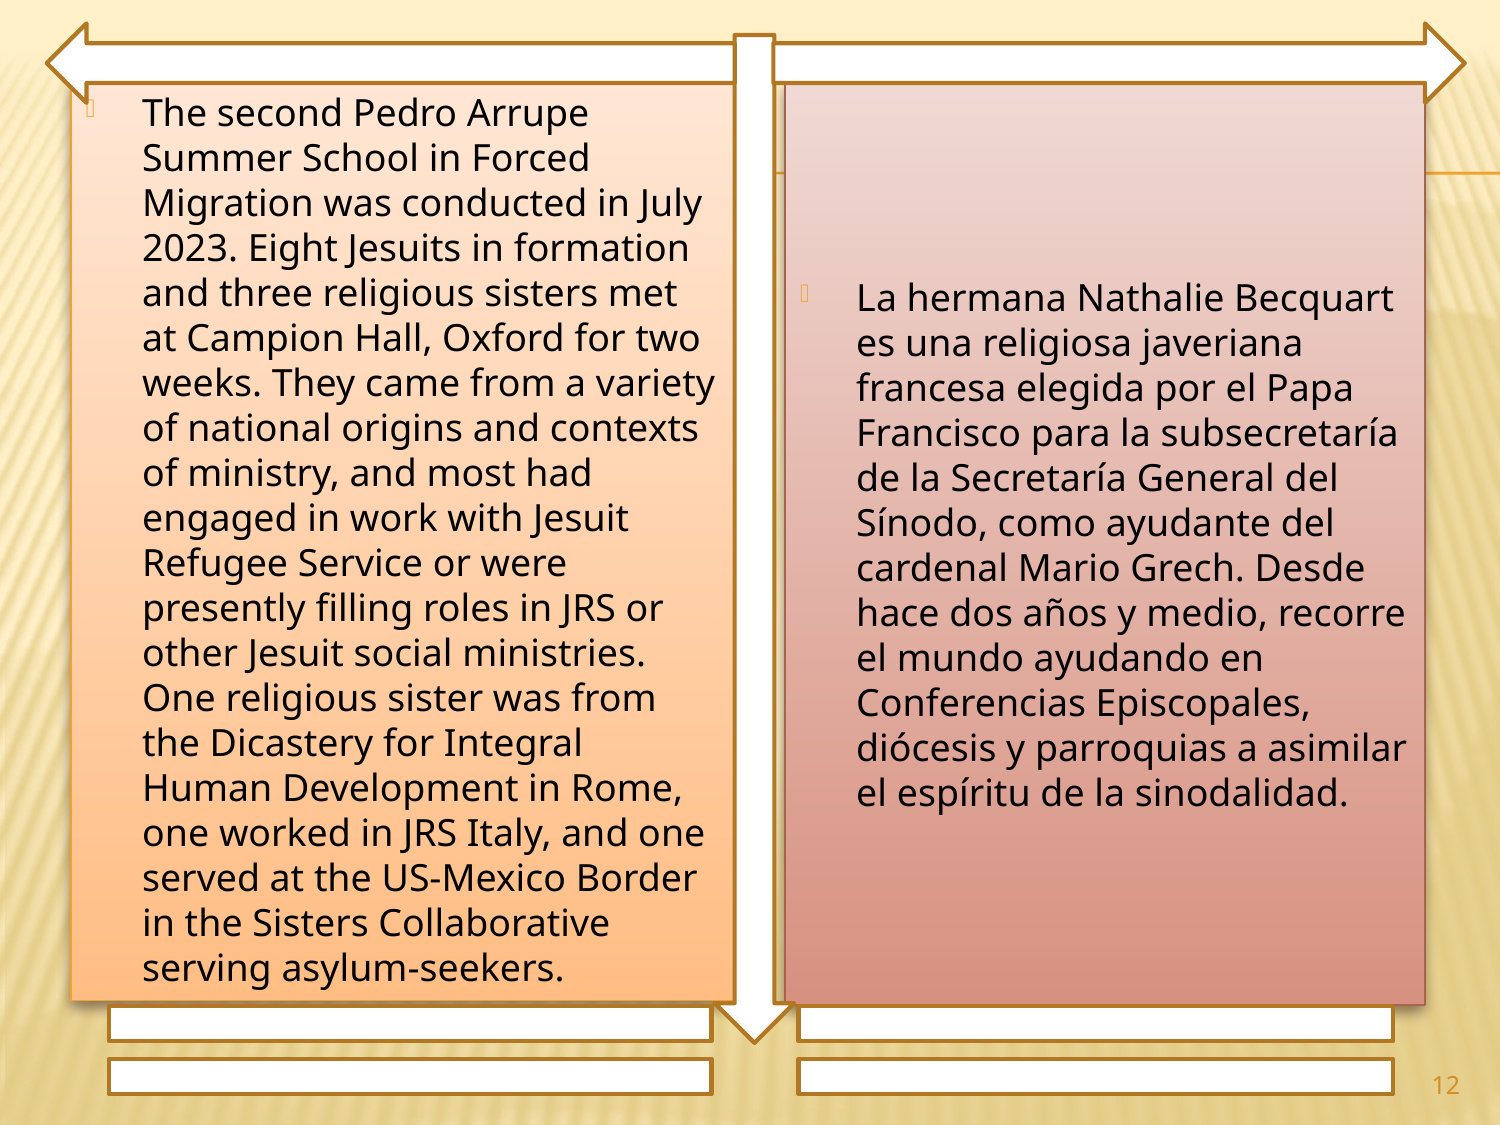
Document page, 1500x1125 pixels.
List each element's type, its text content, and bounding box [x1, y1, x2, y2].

list La hermana Nathalie Becquart es una religiosa javeriana francesa elegida por el Papa Francisco para la subsecretaría de la Secretaría General del Sínodo, como ayudante del cardenal Mario Grech. Desde hace dos años y medio, recorre el mundo ayudando en Conferencias Episcopales, diócesis y parroquias a asimilar el espíritu de la sinodalidad. [784, 86, 1426, 1006]
slide_number 12 [1350, 1062, 1475, 1103]
text_box [712, 32, 797, 1046]
text_box [796, 1057, 1395, 1096]
text_box [44, 21, 737, 105]
list The second Pedro Arrupe Summer School in Forced Migration was conducted in July 2023. Eight Jesuits in formation and three religious sisters met at Campion Hall, Oxford for two weeks. They came from a variety of national origins and contexts of ministry, and most had engaged in work with Jesuit Refugee Service or were presently filling roles in JRS or other Jesuit social ministries. One religious sister was from the Dicastery for Integral Human Development in Rome, one worked in JRS Italy, and one served at the US-Mexico Border in the Sisters Collaborative serving asylum-seekers. [70, 86, 732, 1001]
text_box [107, 1004, 714, 1043]
text_box [771, 21, 1467, 105]
text_box [107, 1057, 714, 1096]
text_box [796, 1004, 1395, 1043]
